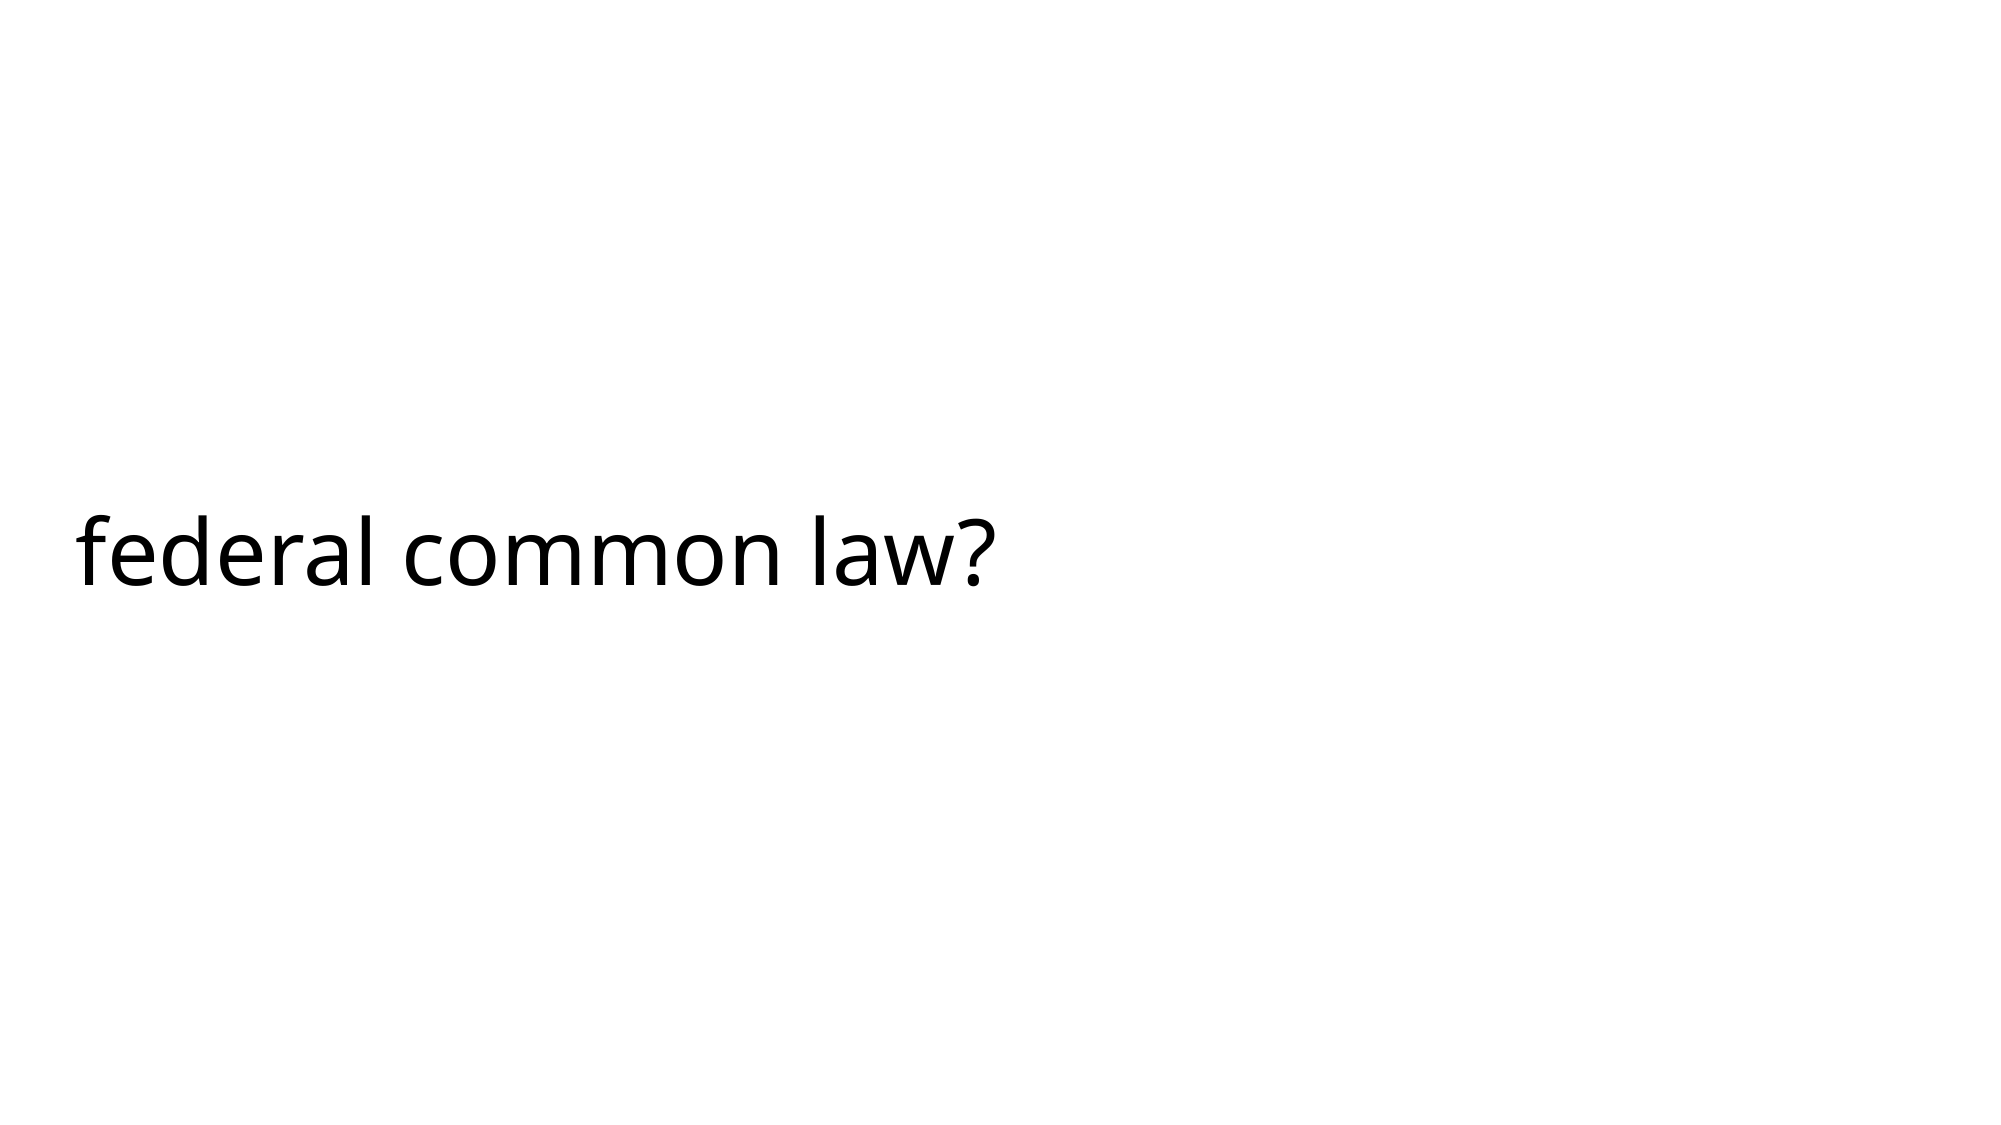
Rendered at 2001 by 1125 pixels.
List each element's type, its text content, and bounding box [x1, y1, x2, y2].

title federal common law? [60, 59, 1863, 1052]
